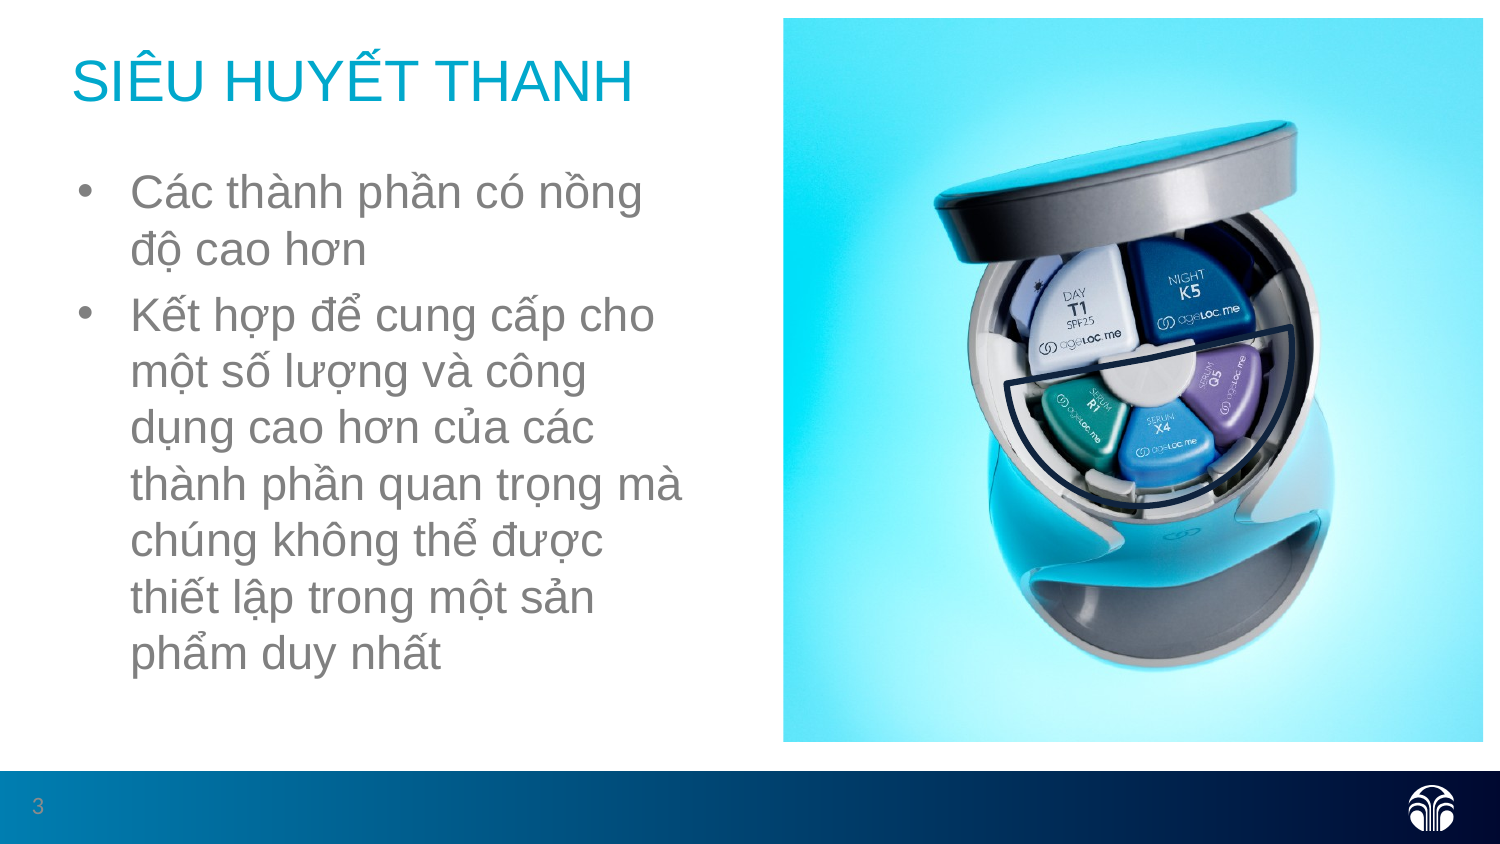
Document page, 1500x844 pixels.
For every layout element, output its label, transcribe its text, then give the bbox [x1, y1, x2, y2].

text_box SIÊU HUYẾT THANH [56, 35, 777, 176]
picture [1408, 784, 1454, 831]
text_box [0, 771, 1500, 844]
text_box Các thành phần có nồng độ cao hơn Kết hợp để cung cấp cho một số lượng và công dụng cao hơn của các thành phần quan trọng mà chúng không thể được thiết lập trong một sản phẩm duy nhất [56, 176, 709, 695]
slide_number 3 [16, 782, 367, 828]
picture [783, 18, 1484, 742]
